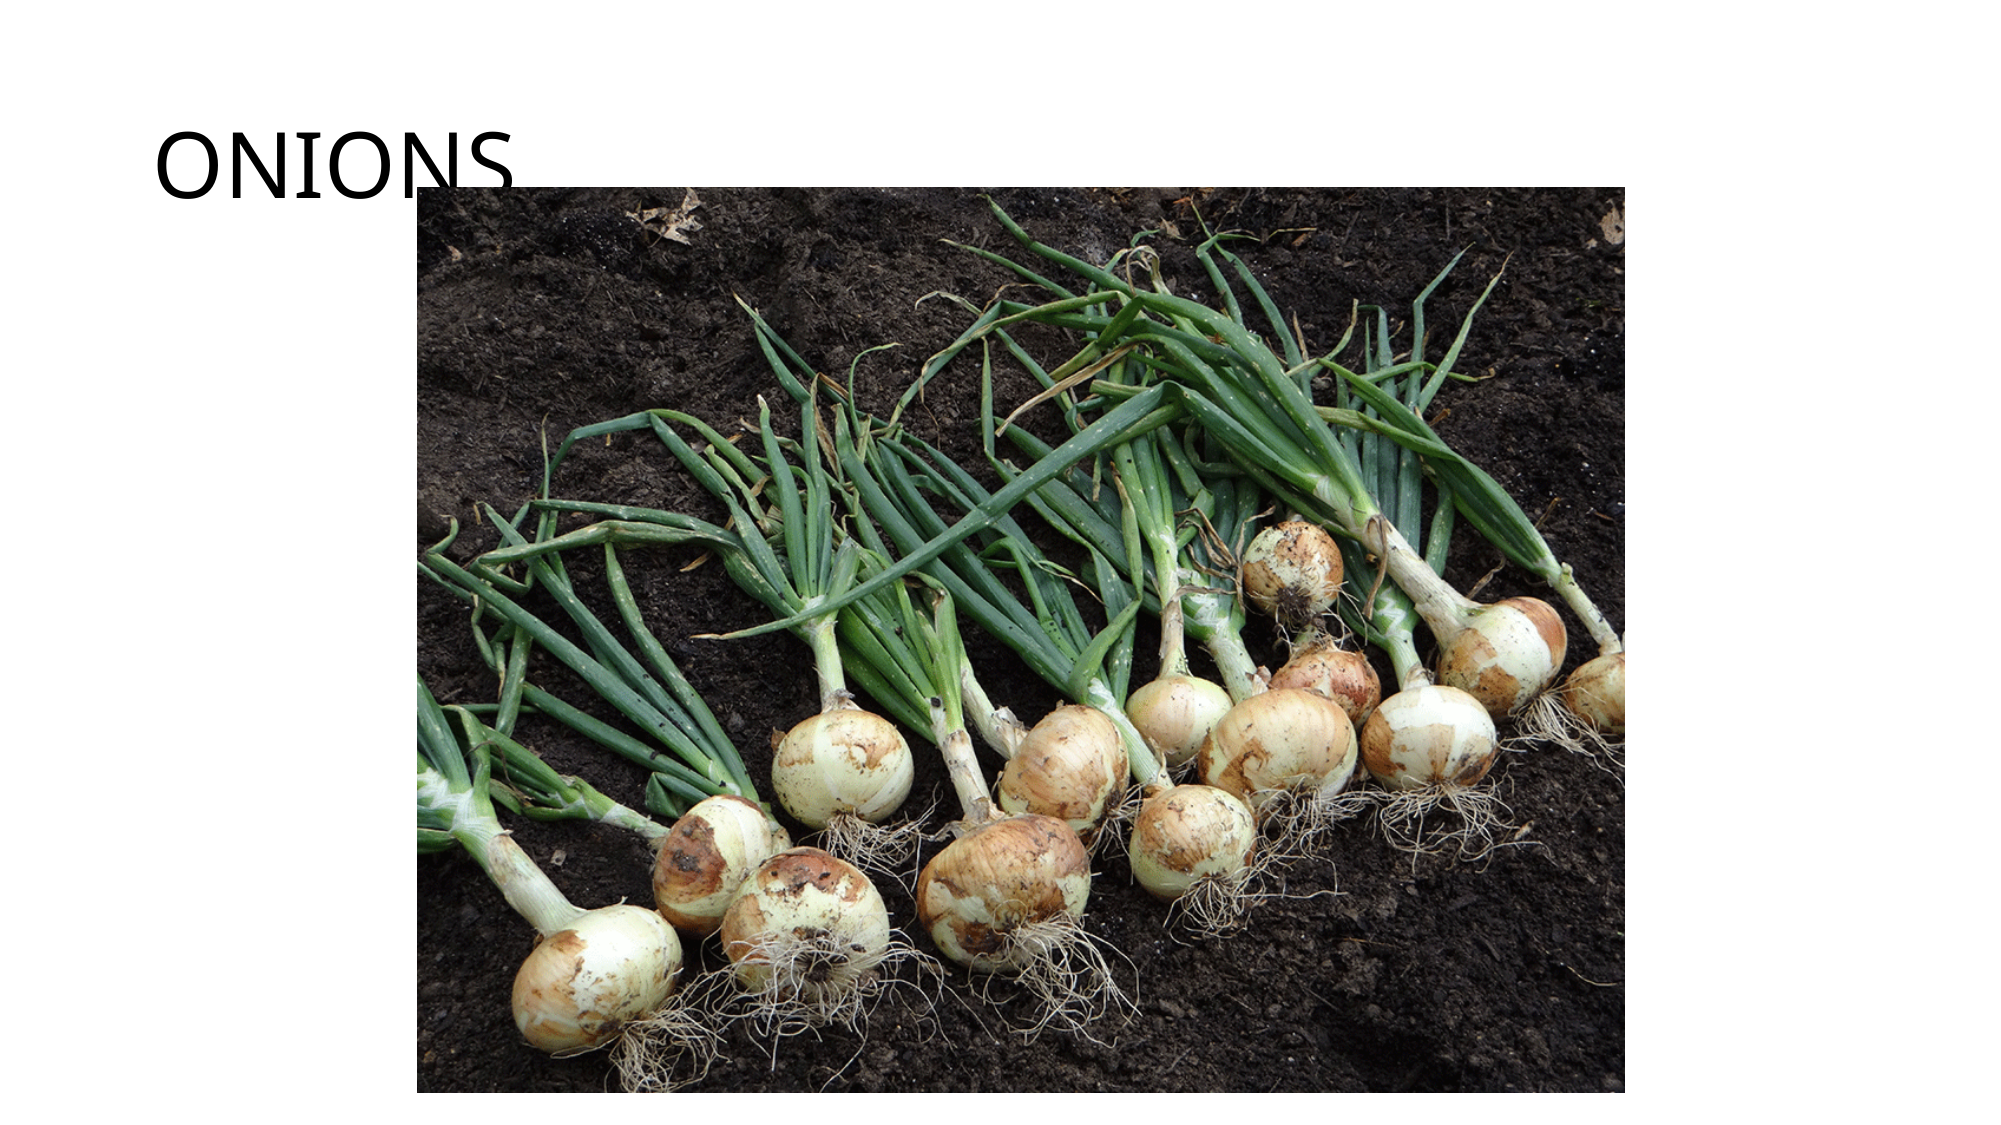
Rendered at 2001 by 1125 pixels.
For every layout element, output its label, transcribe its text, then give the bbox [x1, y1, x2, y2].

title ONIONS [137, 59, 1863, 278]
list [417, 187, 1625, 1093]
